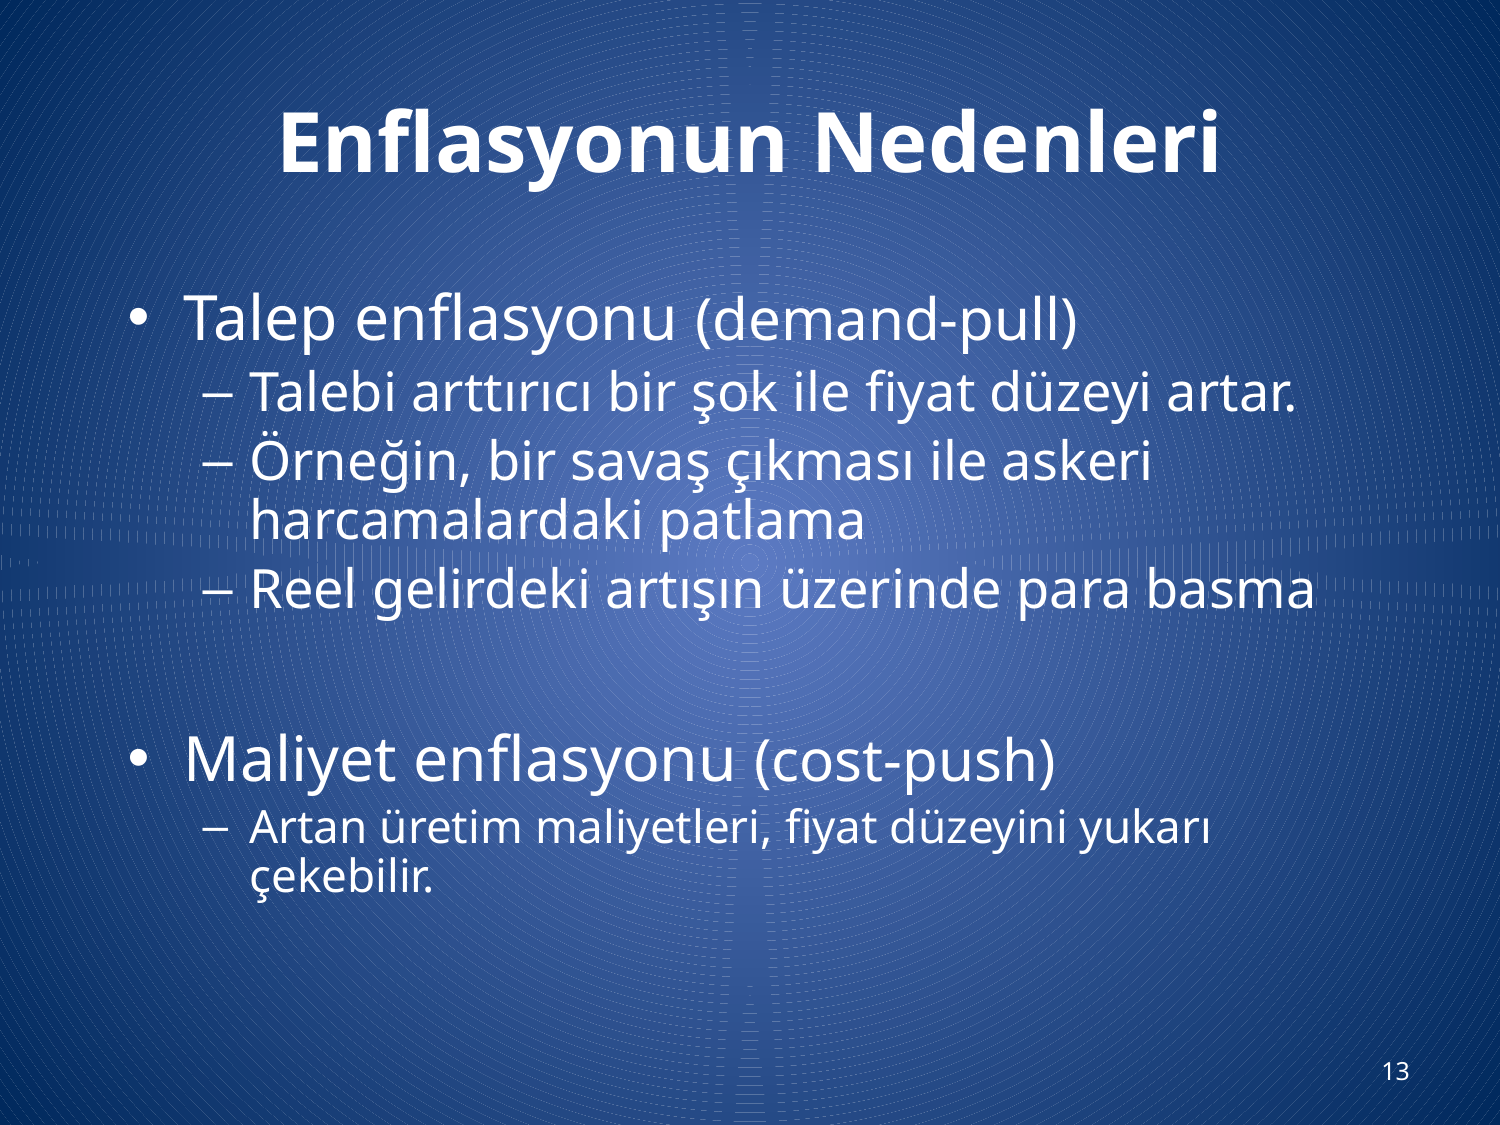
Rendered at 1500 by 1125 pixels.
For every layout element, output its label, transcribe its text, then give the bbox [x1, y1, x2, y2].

slide_number 13 [1074, 1042, 1425, 1103]
title Enflasyonun Nedenleri [74, 44, 1426, 233]
list Talep enflasyonu (demand-pull) Talebi arttırıcı bir şok ile fiyat düzeyi artar. Örneğin, bir savaş çıkması ile askeri harcamalardaki patlama Reel gelirdeki artışın üzerinde para basma Maliyet enflasyonu (cost-push) Artan üretim maliyetleri, fiyat düzeyini yukarı çekebilir. [112, 278, 1388, 1001]
